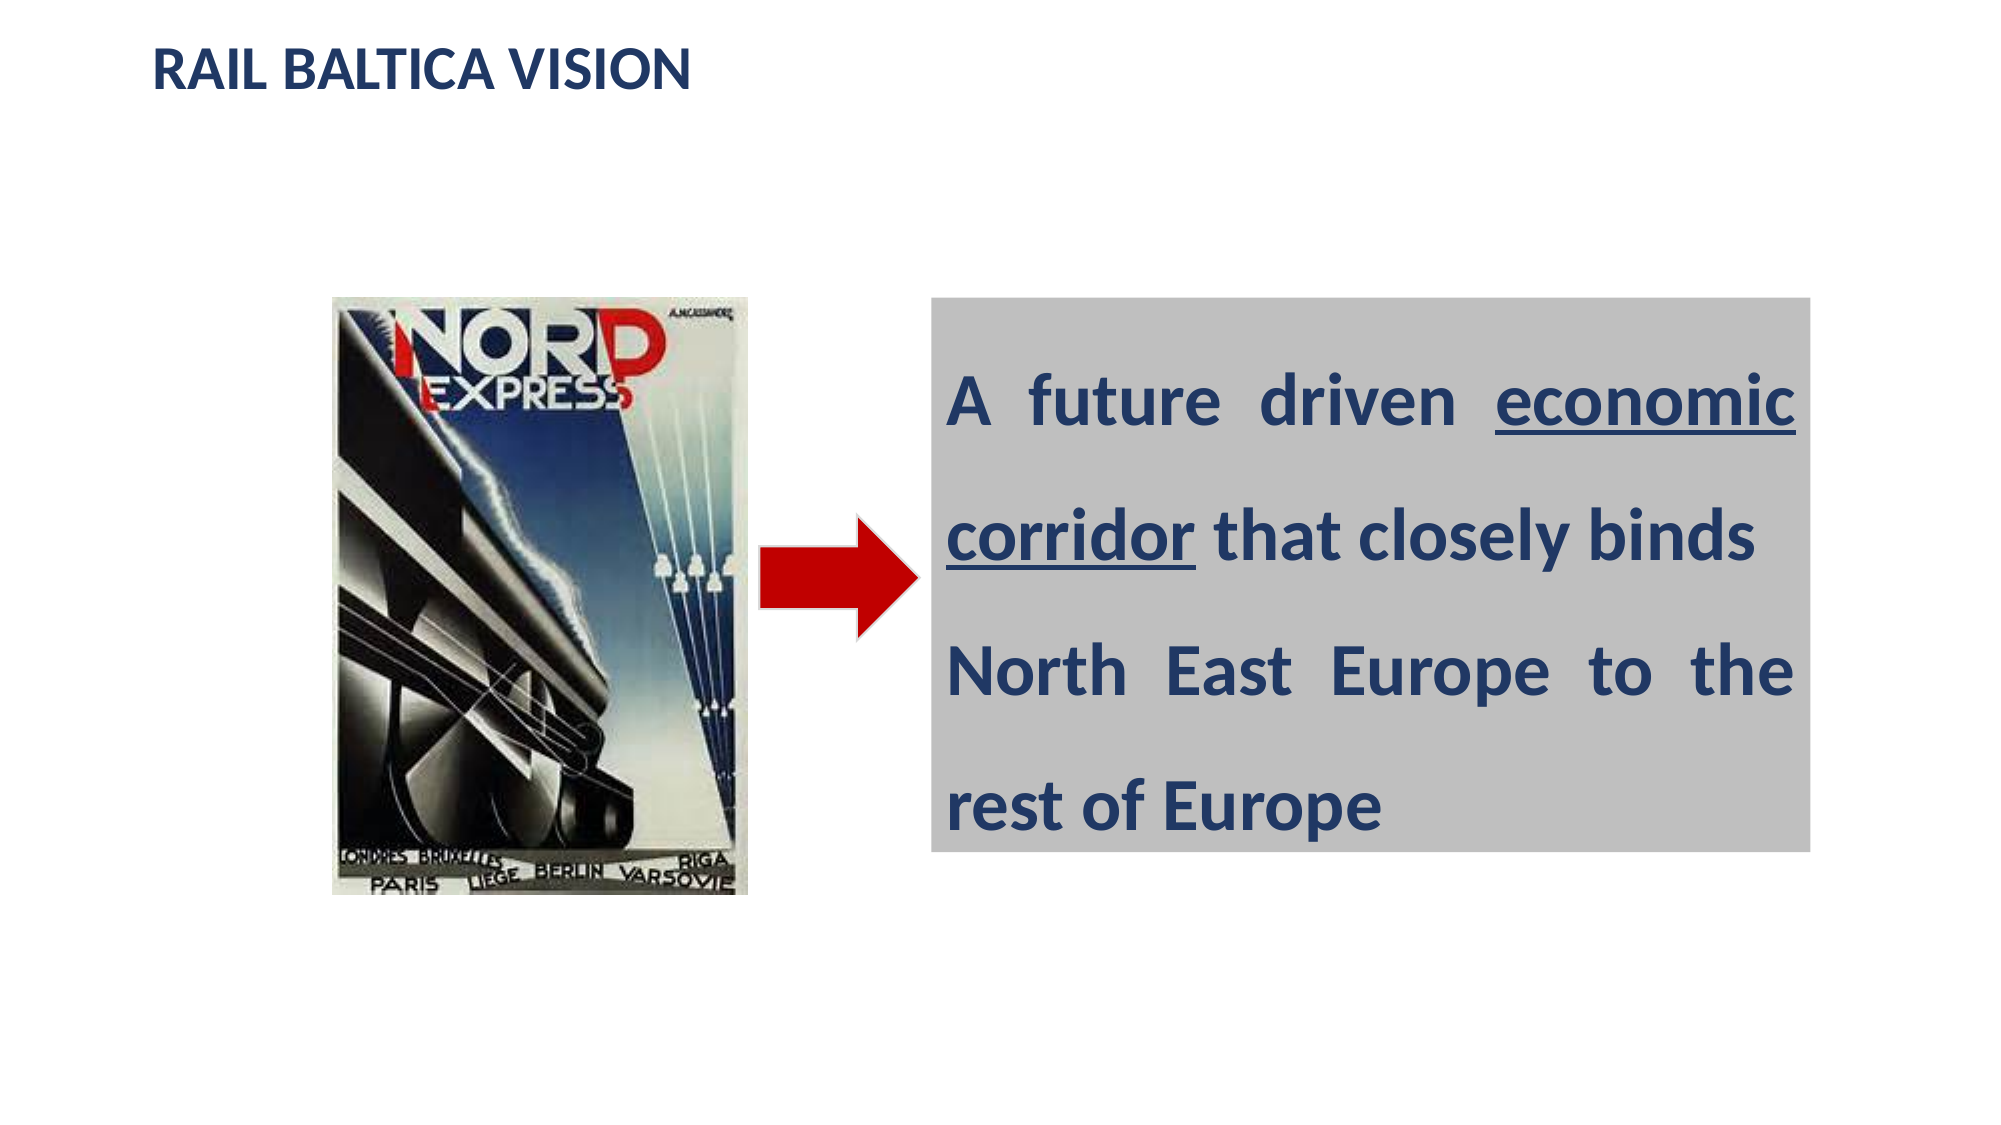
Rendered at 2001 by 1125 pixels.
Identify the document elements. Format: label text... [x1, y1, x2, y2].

title RAIL BALTICA VISION [137, 27, 1863, 246]
picture [332, 297, 748, 895]
text_box A future driven economic corridor that closely binds North East Europe to the rest of Europe [931, 297, 1811, 853]
text_box [758, 512, 922, 644]
